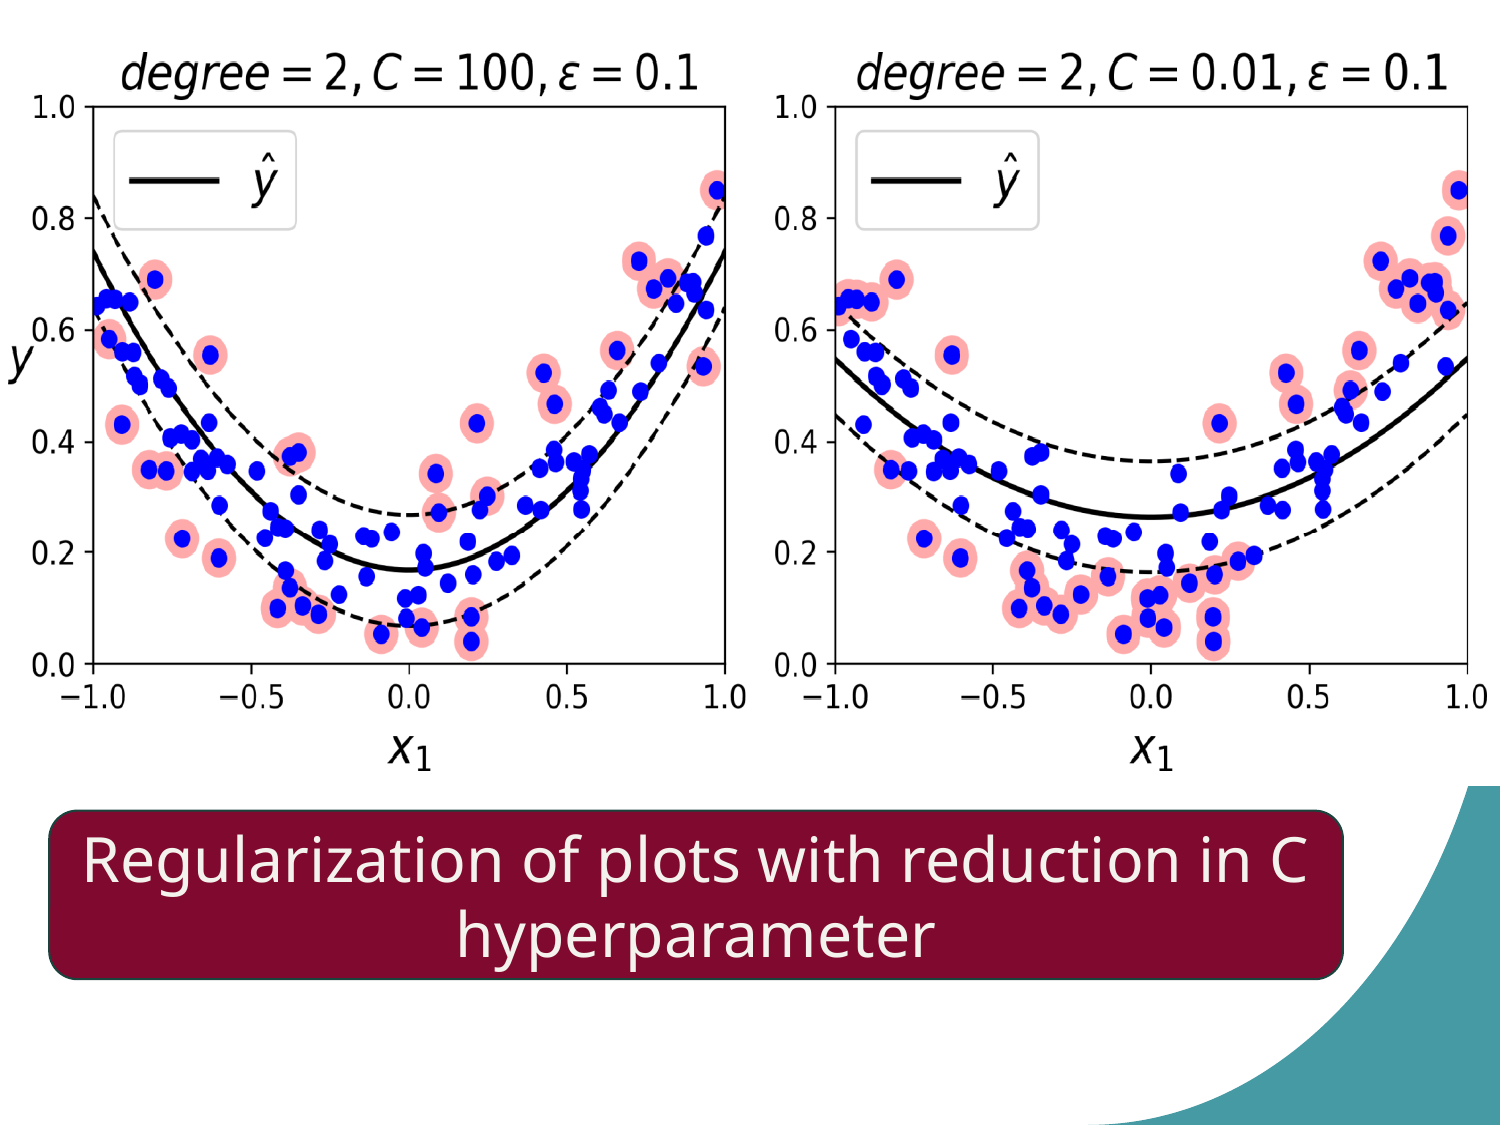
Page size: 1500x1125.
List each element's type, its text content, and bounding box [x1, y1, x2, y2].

text_box Regularization of plots with reduction in C hyperparameter [48, 809, 1344, 981]
picture [0, 34, 1500, 786]
